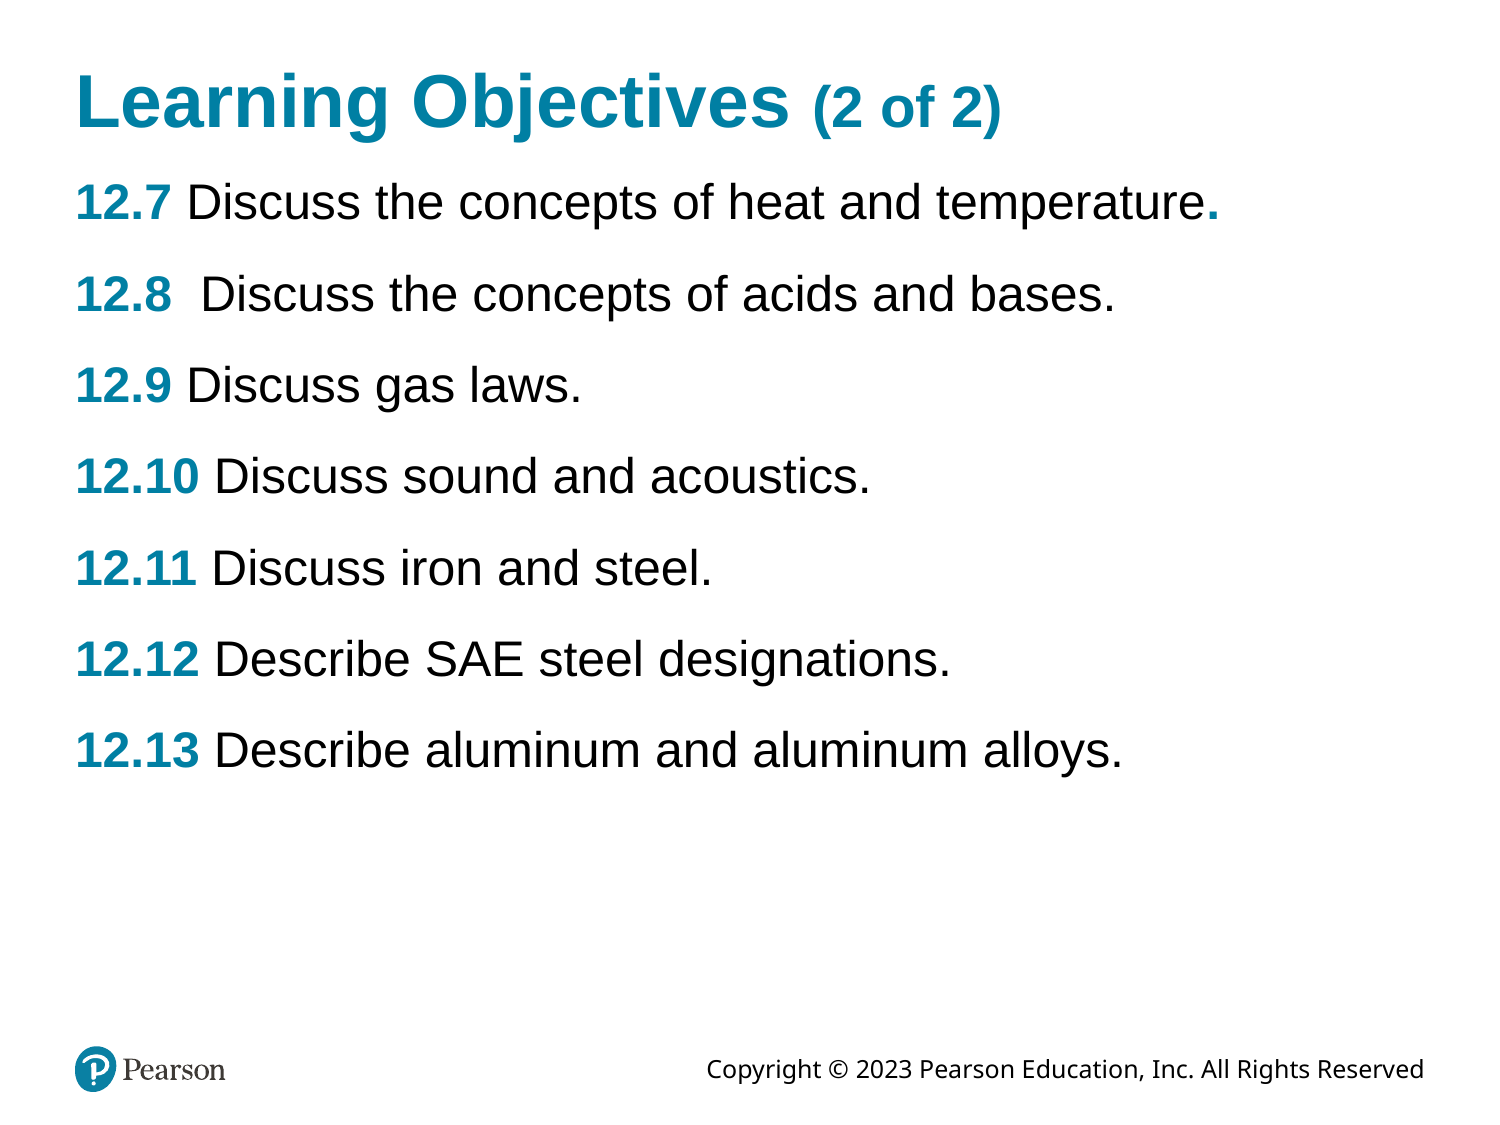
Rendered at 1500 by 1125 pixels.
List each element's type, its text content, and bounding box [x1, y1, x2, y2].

title Learning Objectives (2 of 2) [75, 0, 1425, 150]
list 12.7 Discuss the concepts of heat and temperature. 12.8 Discuss the concepts of acids and bases. 12.9 Discuss gas laws. 12.10 Discuss sound and acoustics. 12.11 Discuss iron and steel. 12.12 Describe SAE steel designations. 12.13 Describe aluminum and aluminum alloys. [75, 162, 1425, 816]
